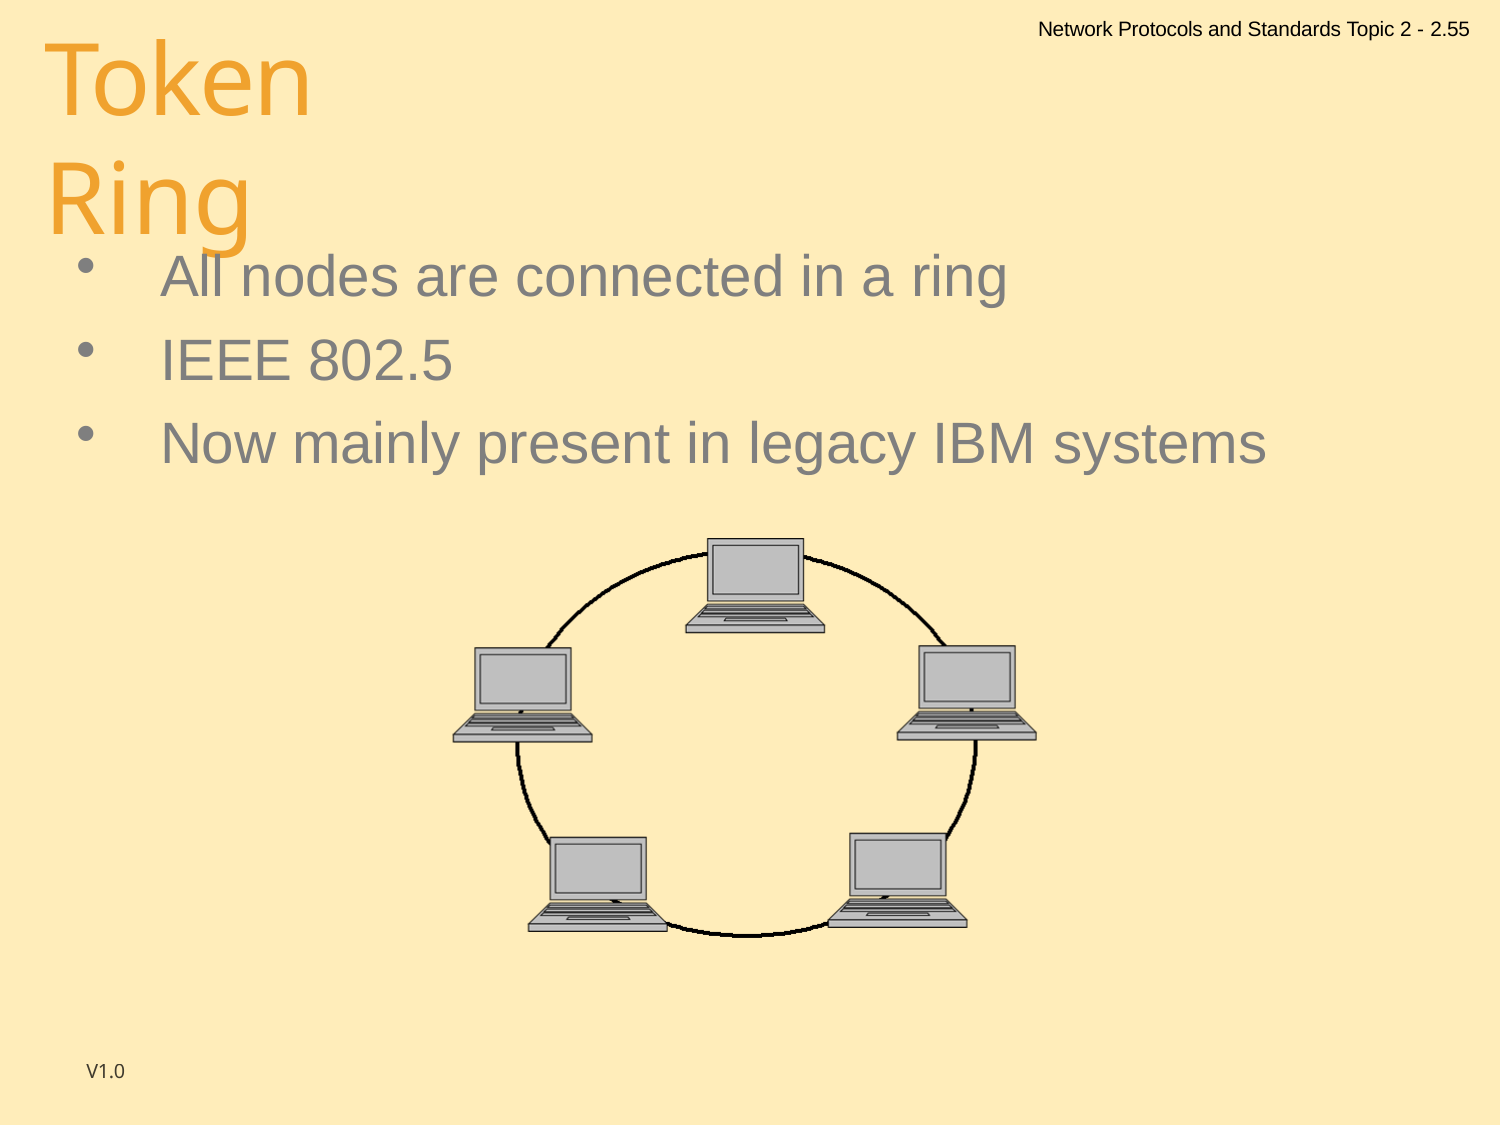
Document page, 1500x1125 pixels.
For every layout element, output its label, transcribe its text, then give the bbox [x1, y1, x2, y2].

slide_number V1.0 [84, 744, 591, 1125]
text_box [348, 515, 1150, 967]
text_box Network Protocols and Standards Topic 2 - 2.55 [1036, 13, 1488, 41]
title Token Ring [42, 12, 516, 256]
text_box All nodes are connected in a ring IEEE 802.5 Now mainly present in legacy IBM systems [73, 221, 1272, 476]
